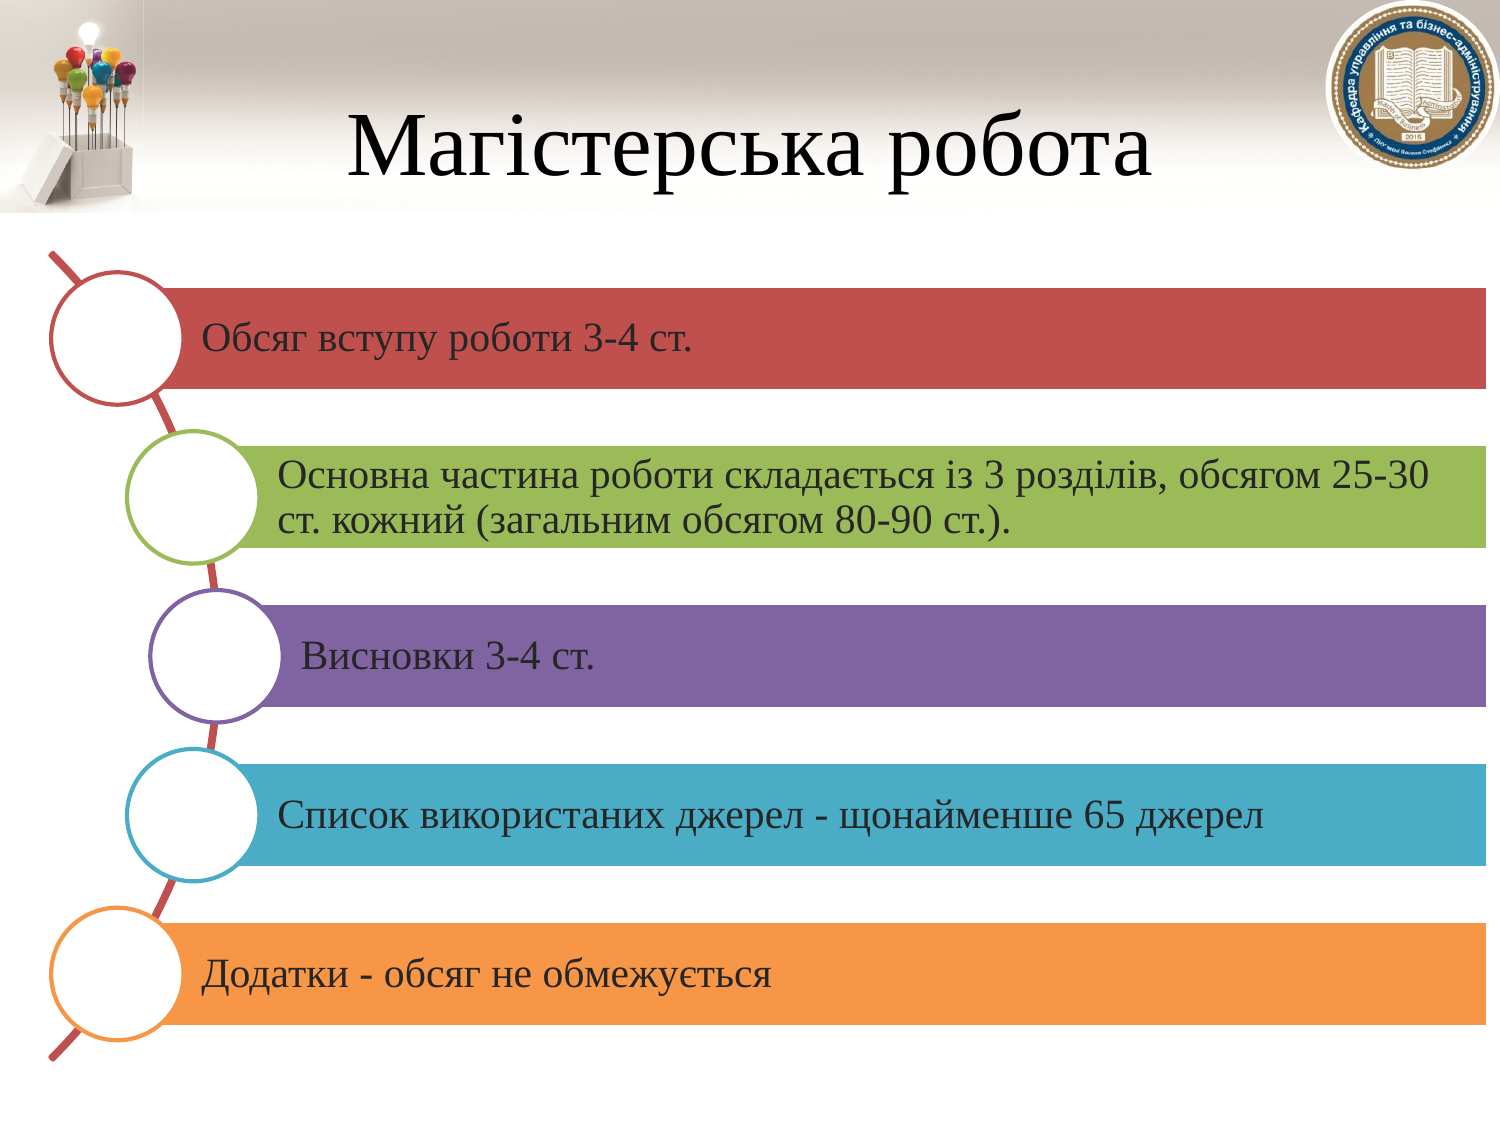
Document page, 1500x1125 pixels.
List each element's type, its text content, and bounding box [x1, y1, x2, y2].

picture [0, 0, 1500, 213]
title Магістерська робота [75, 45, 1425, 230]
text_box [37, 232, 1500, 1081]
